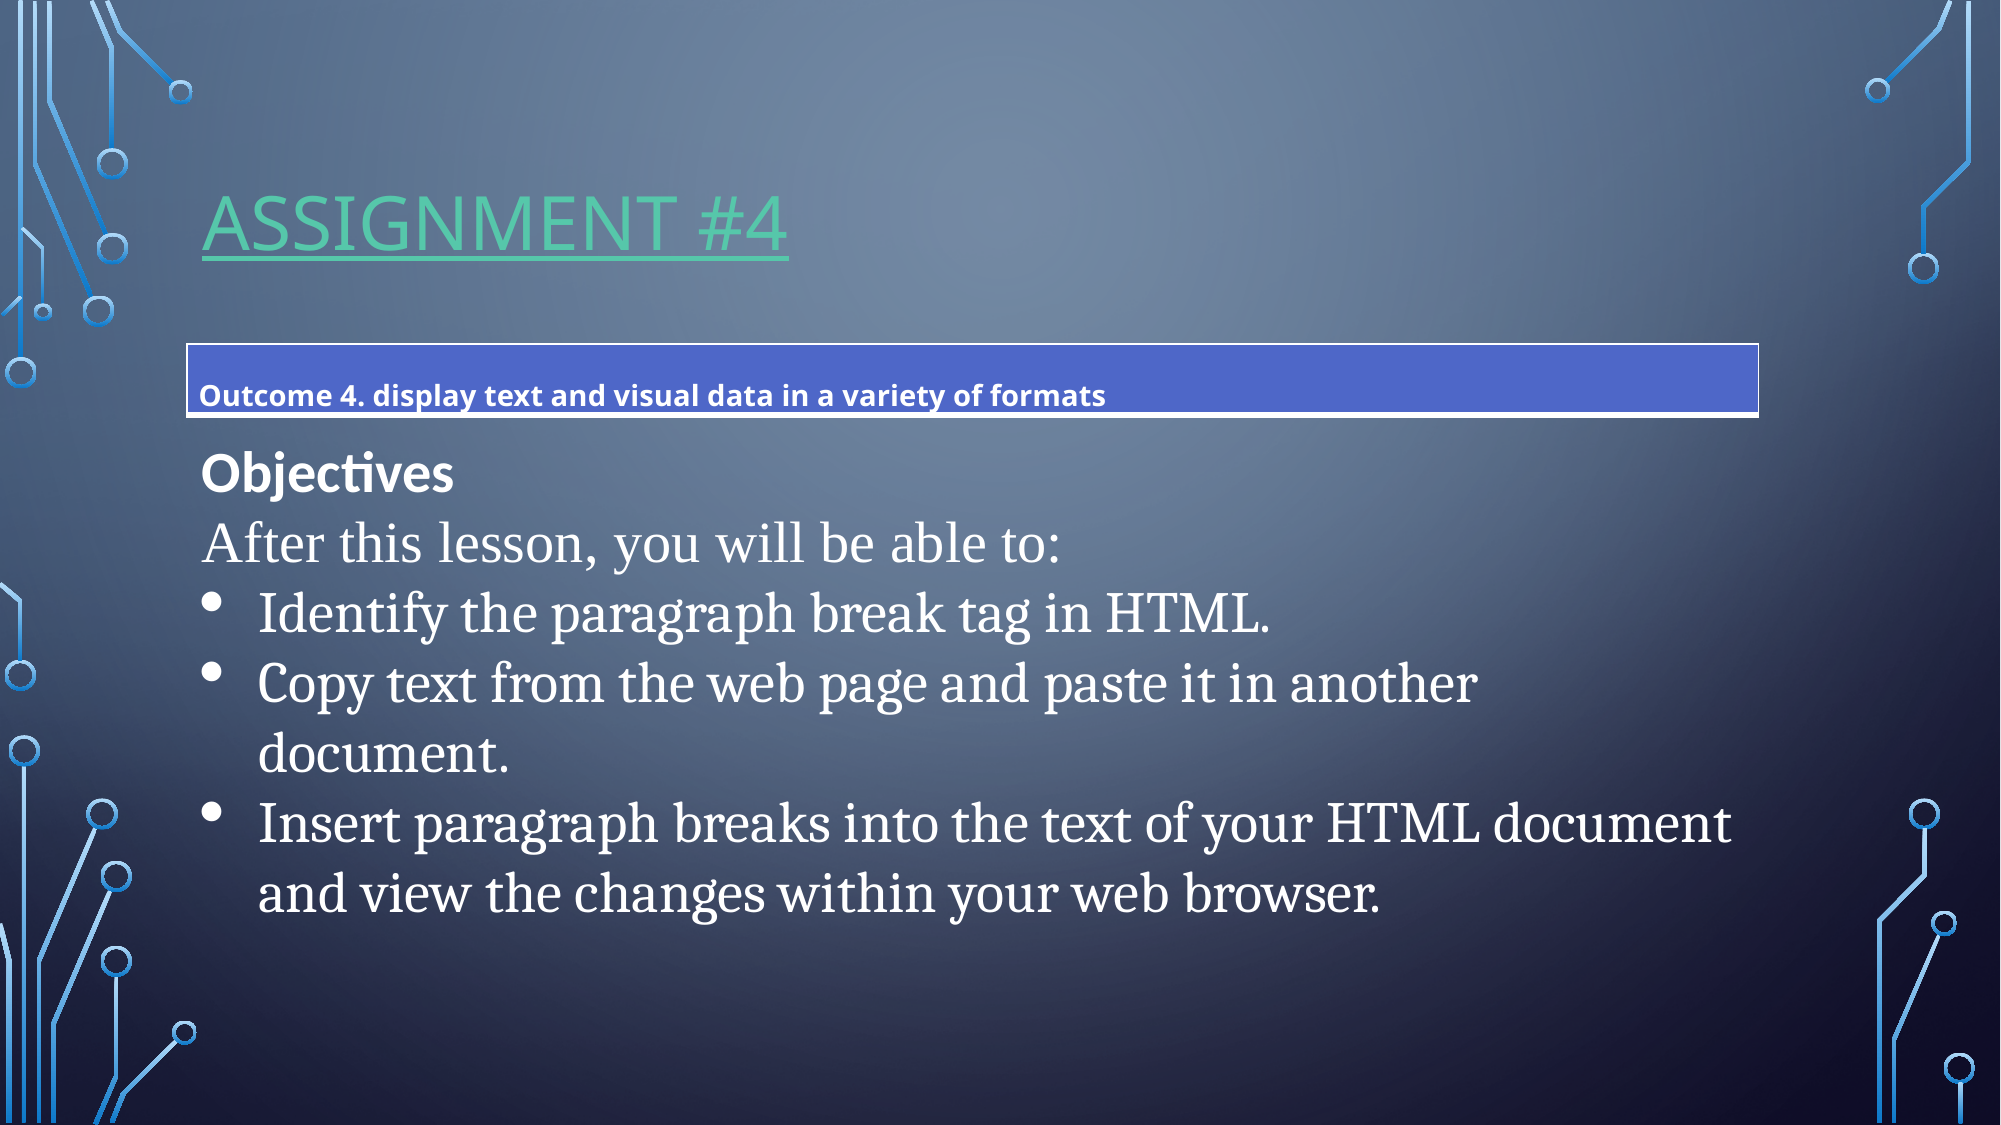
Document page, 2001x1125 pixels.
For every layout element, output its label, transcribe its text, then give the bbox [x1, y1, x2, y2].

text_box Objectives After this lesson, you will be able to: Identify the paragraph break tag in HTML. Copy text from the web page and paste it in another document. Insert paragraph breaks into the text of your HTML document and view the changes within your web browser. [187, 426, 1751, 932]
title Assignment #4 [187, 101, 1813, 344]
table_header Outcome 4. display text and visual data in a variety of formats [188, 345, 1758, 412]
